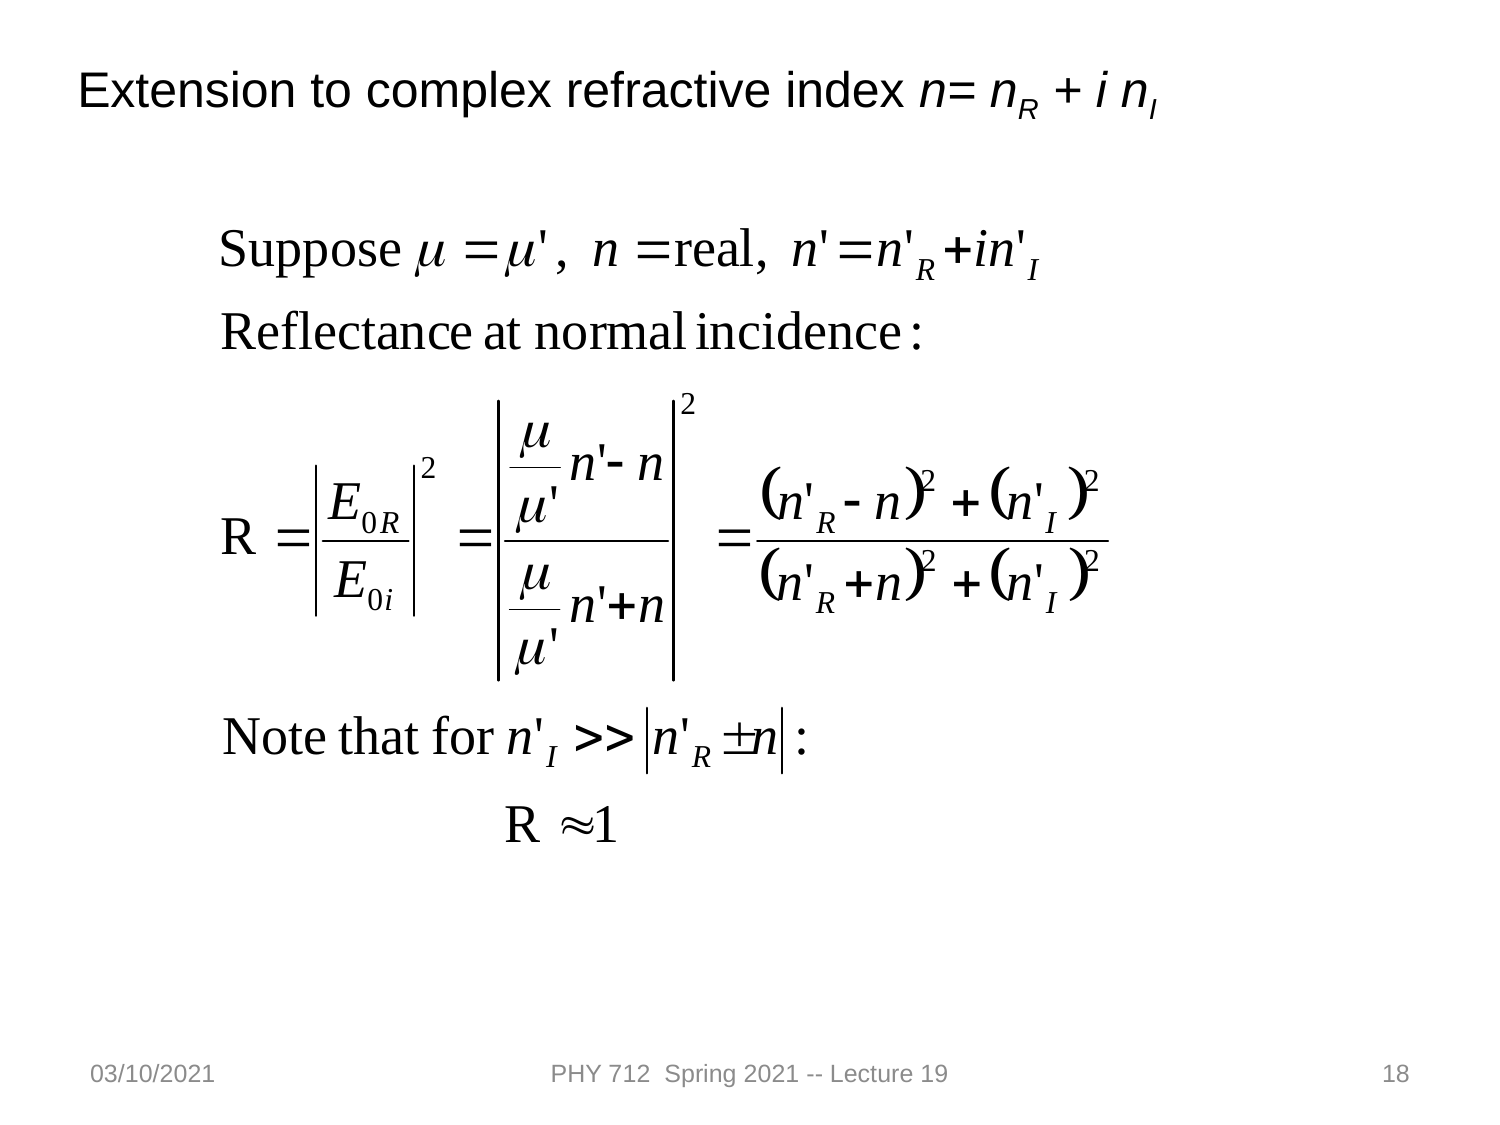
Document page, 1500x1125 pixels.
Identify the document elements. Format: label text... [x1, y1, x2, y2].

slide_number 18 [1074, 1042, 1425, 1103]
footer PHY 712 Spring 2021 -- Lecture 19 [512, 1042, 988, 1103]
text_box Extension to complex refractive index n= nR + i nI [62, 49, 1375, 133]
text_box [212, 212, 1118, 856]
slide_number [75, 1042, 425, 1103]
